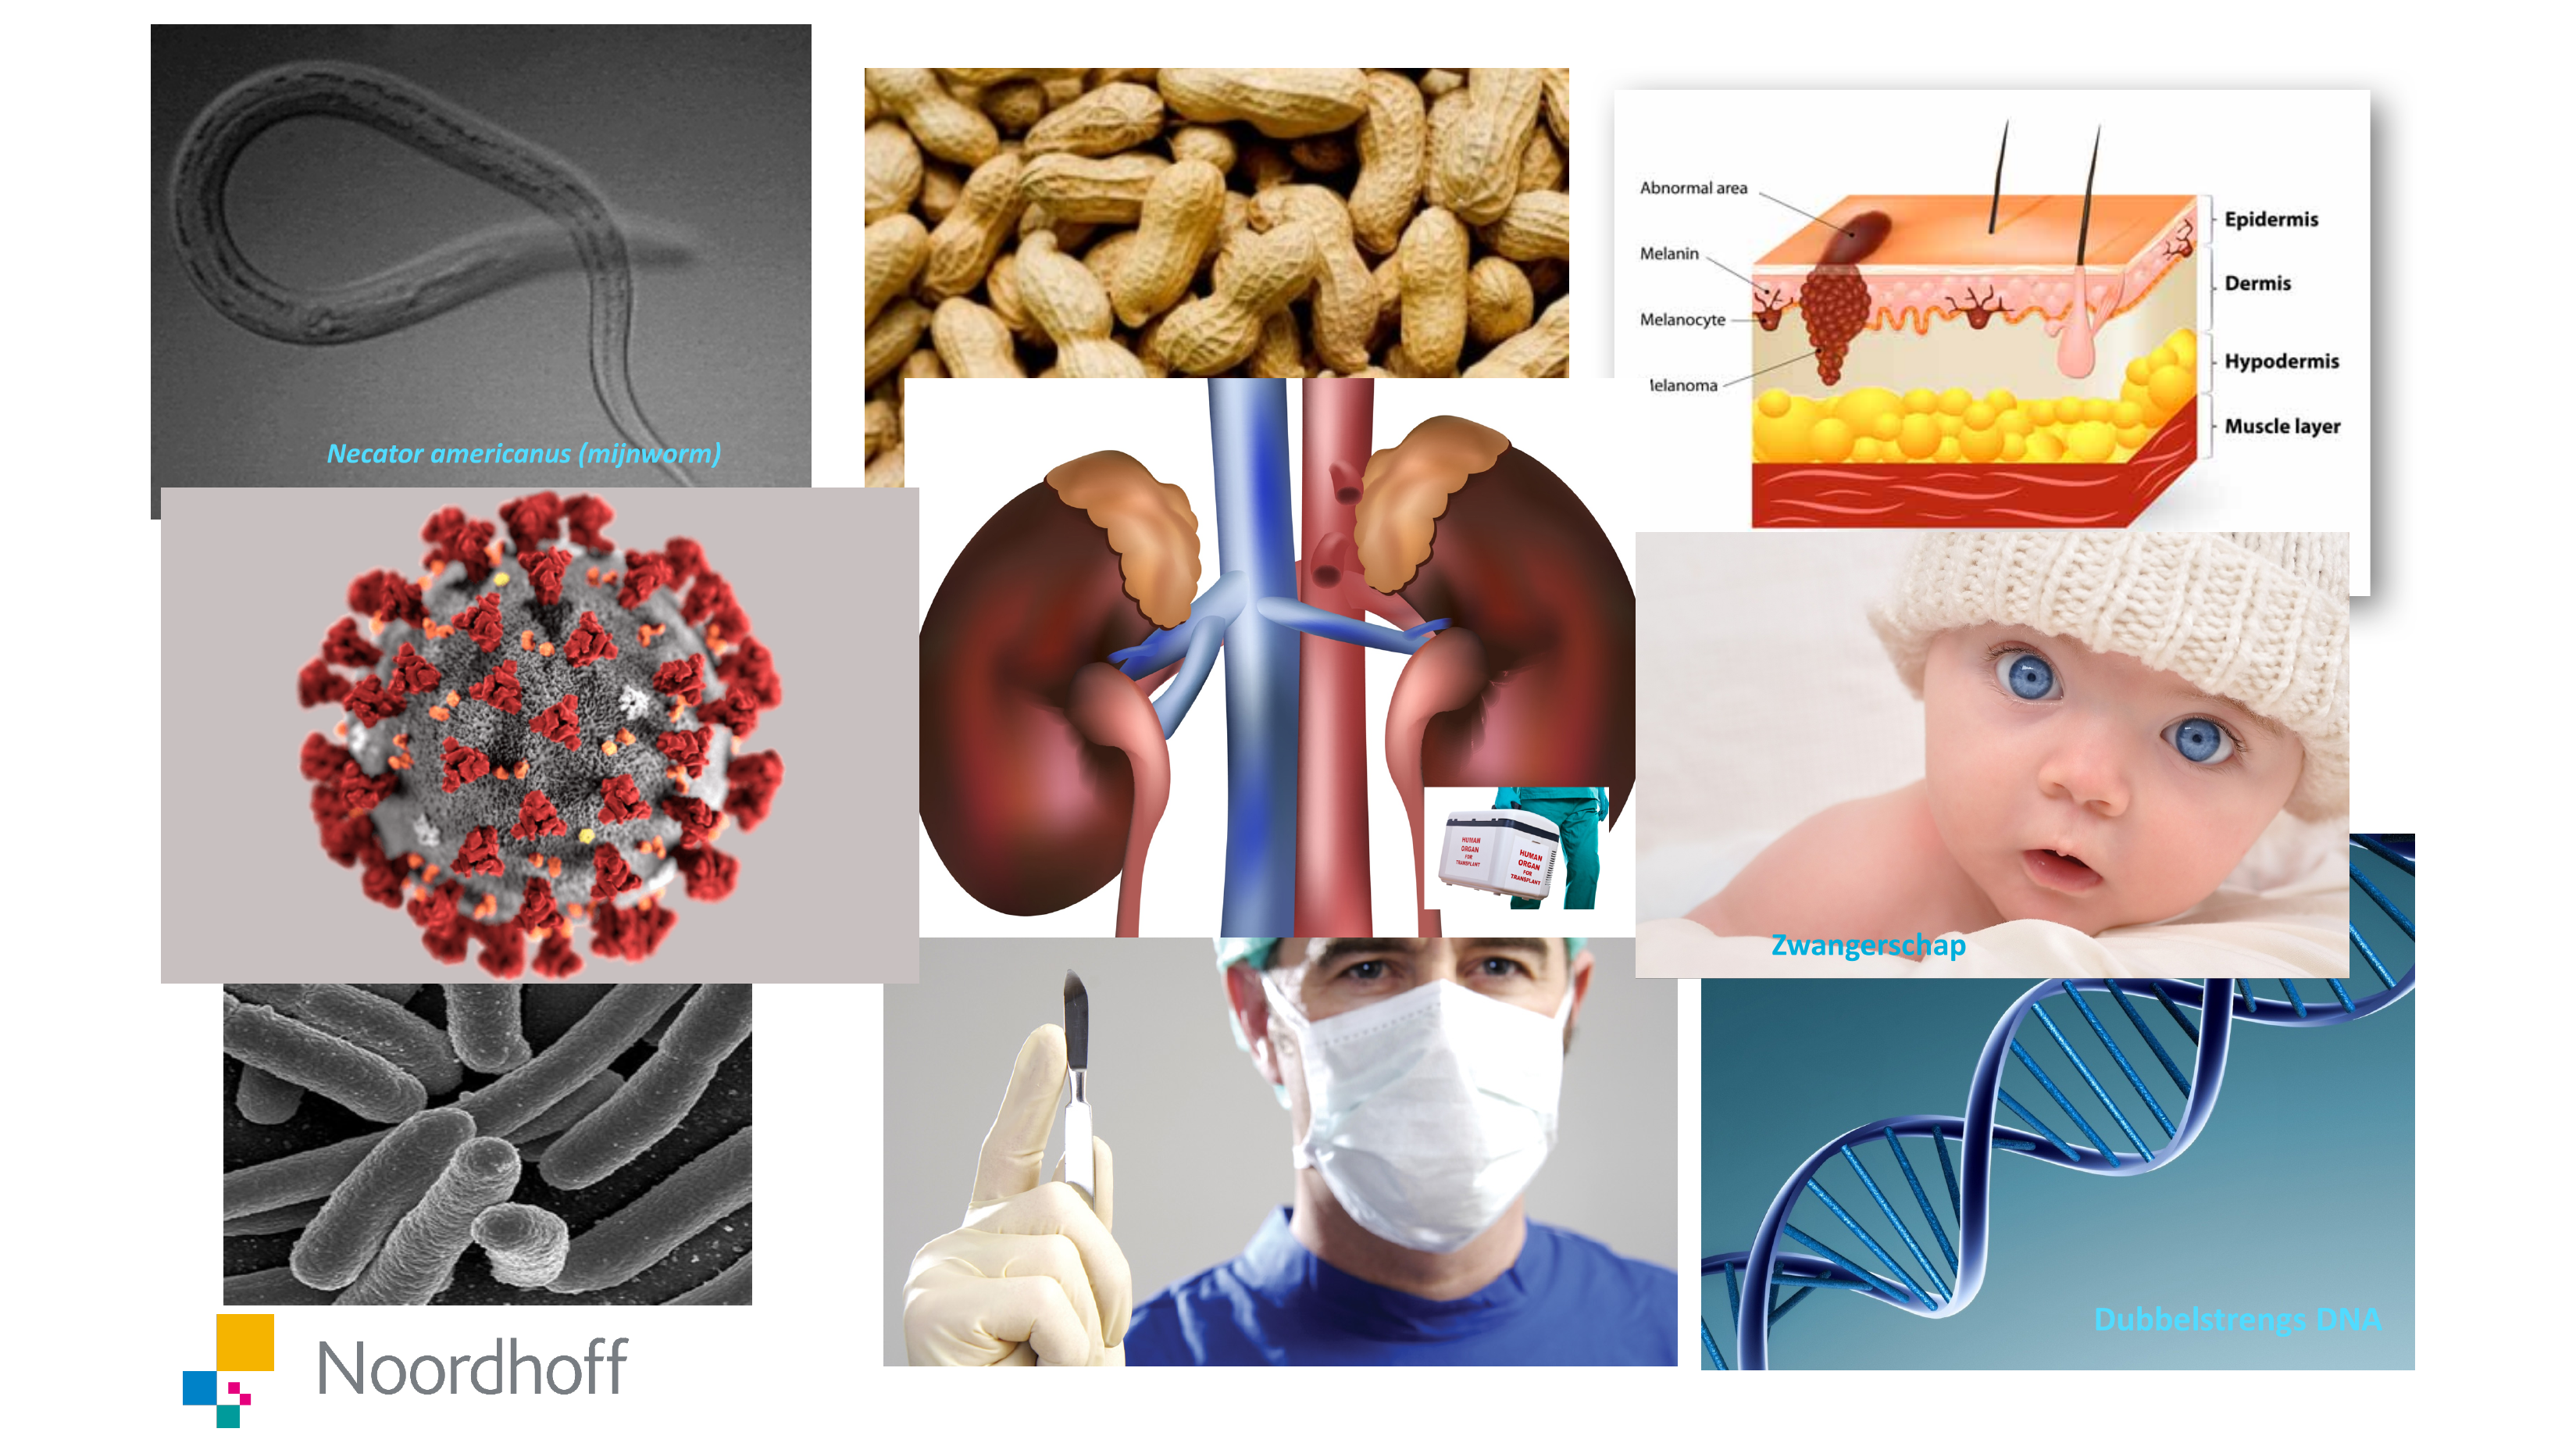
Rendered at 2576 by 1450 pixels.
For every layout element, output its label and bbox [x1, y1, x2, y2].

picture [151, 24, 2415, 1450]
